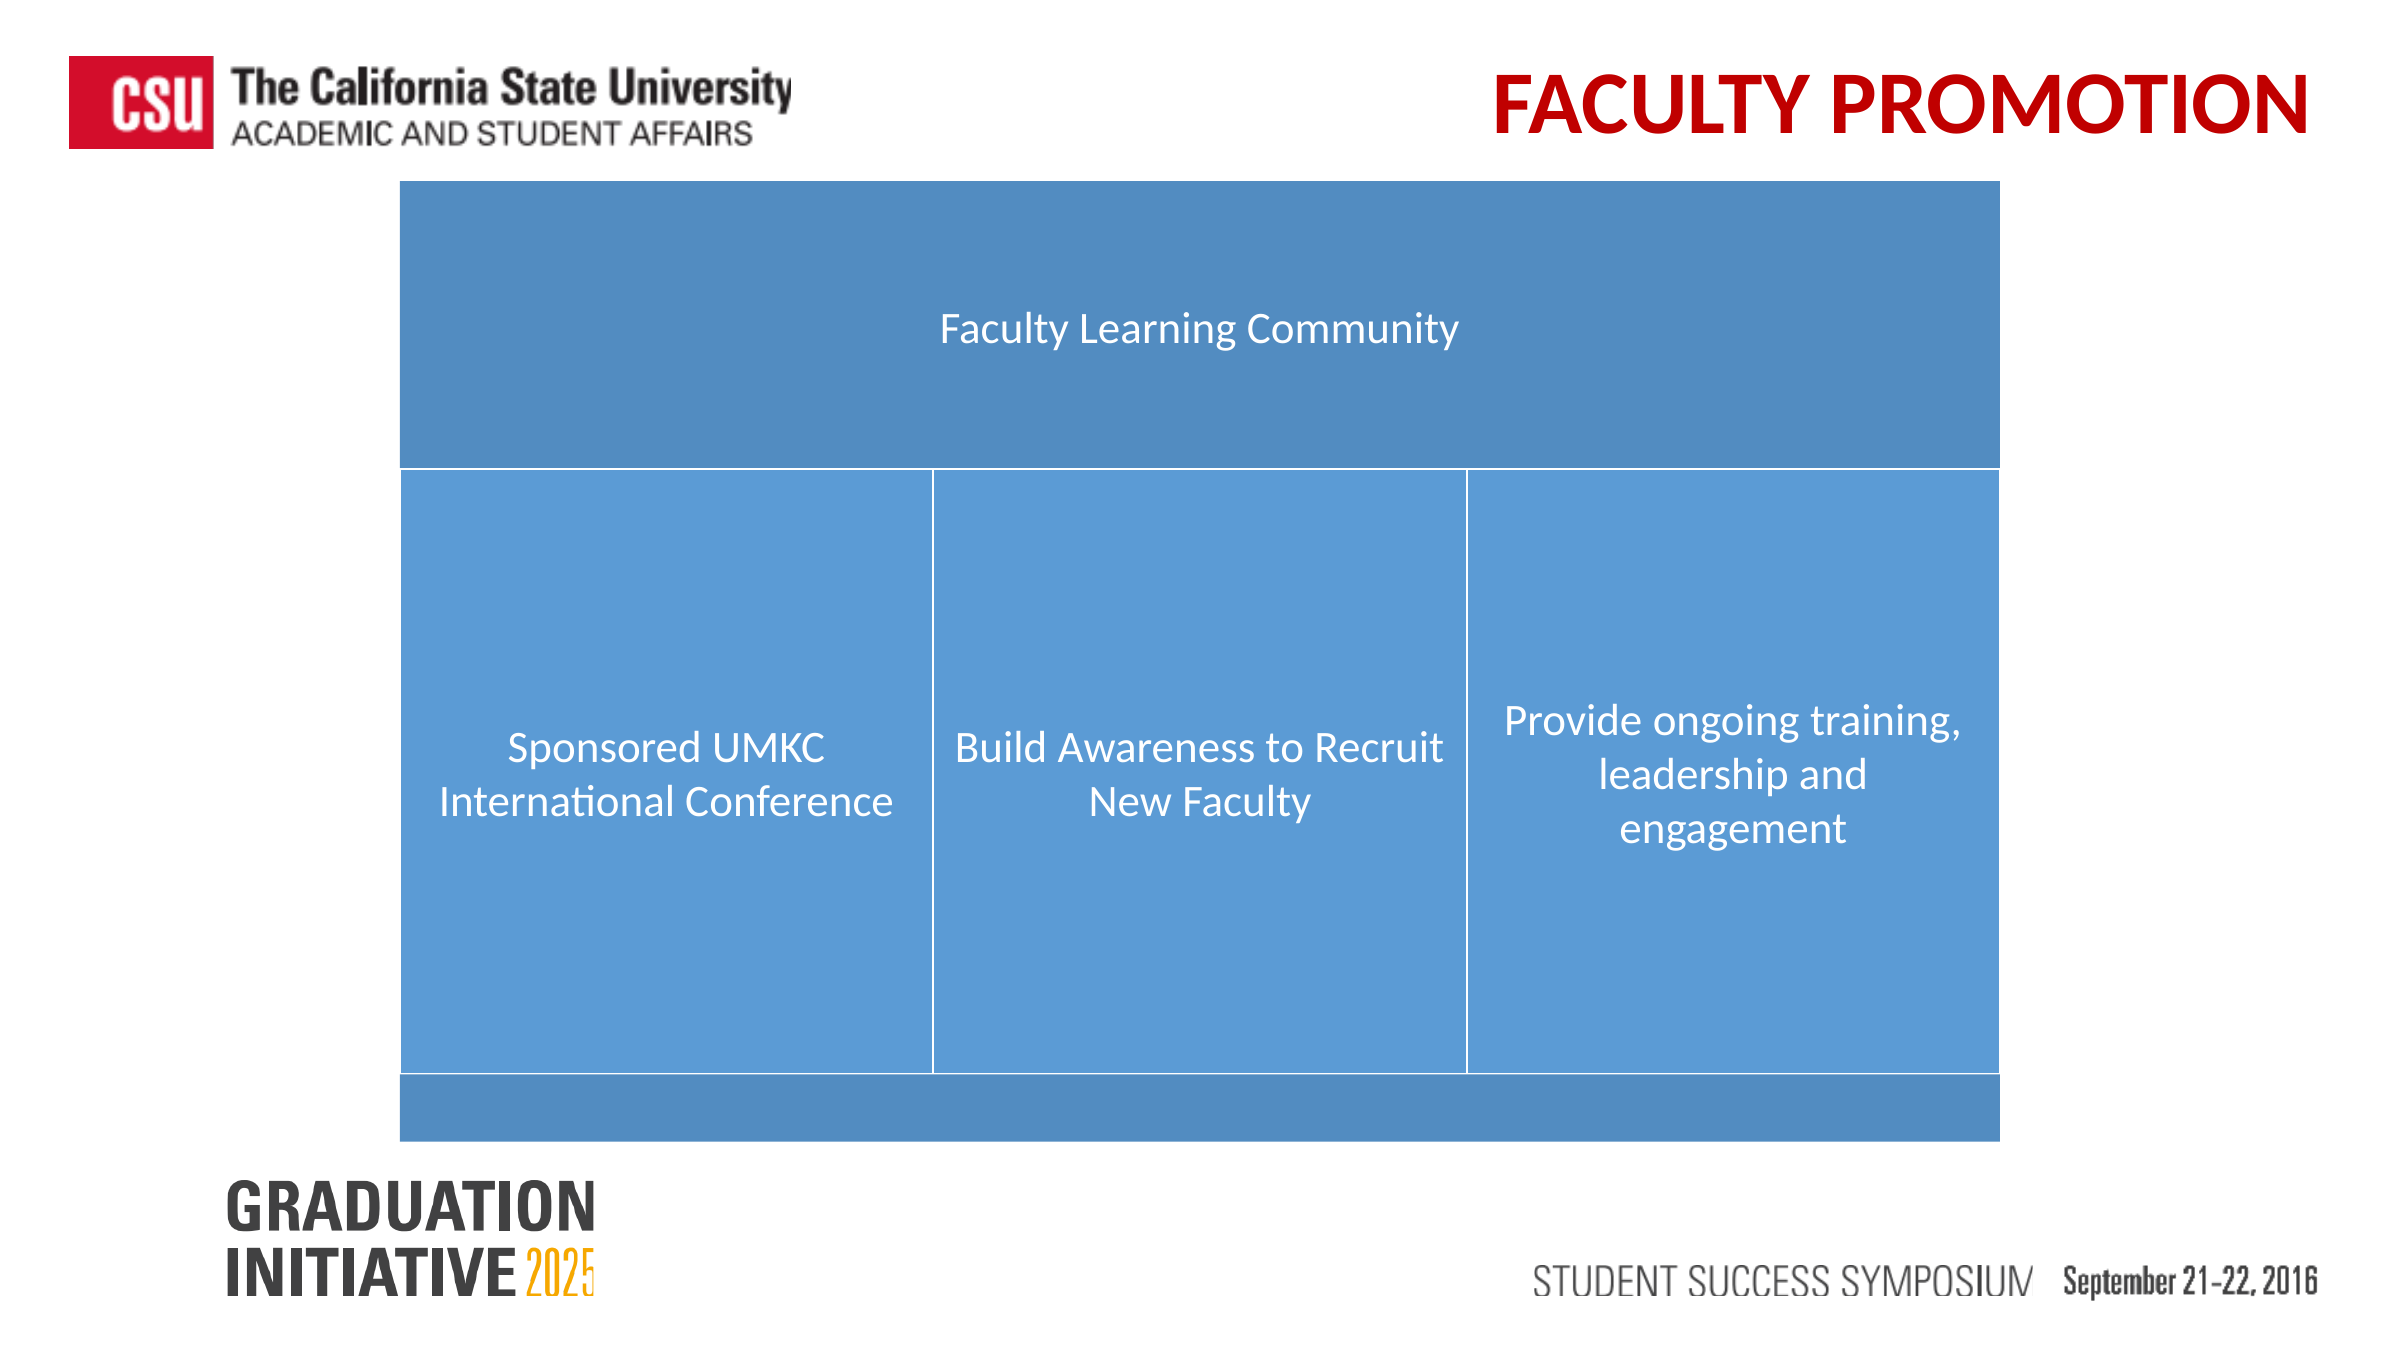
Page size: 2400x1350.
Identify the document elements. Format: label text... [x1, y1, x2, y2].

text_box FACULTY PROMOTION [1332, 36, 2327, 159]
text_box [399, 181, 2000, 1142]
picture [2032, 1258, 2350, 1312]
